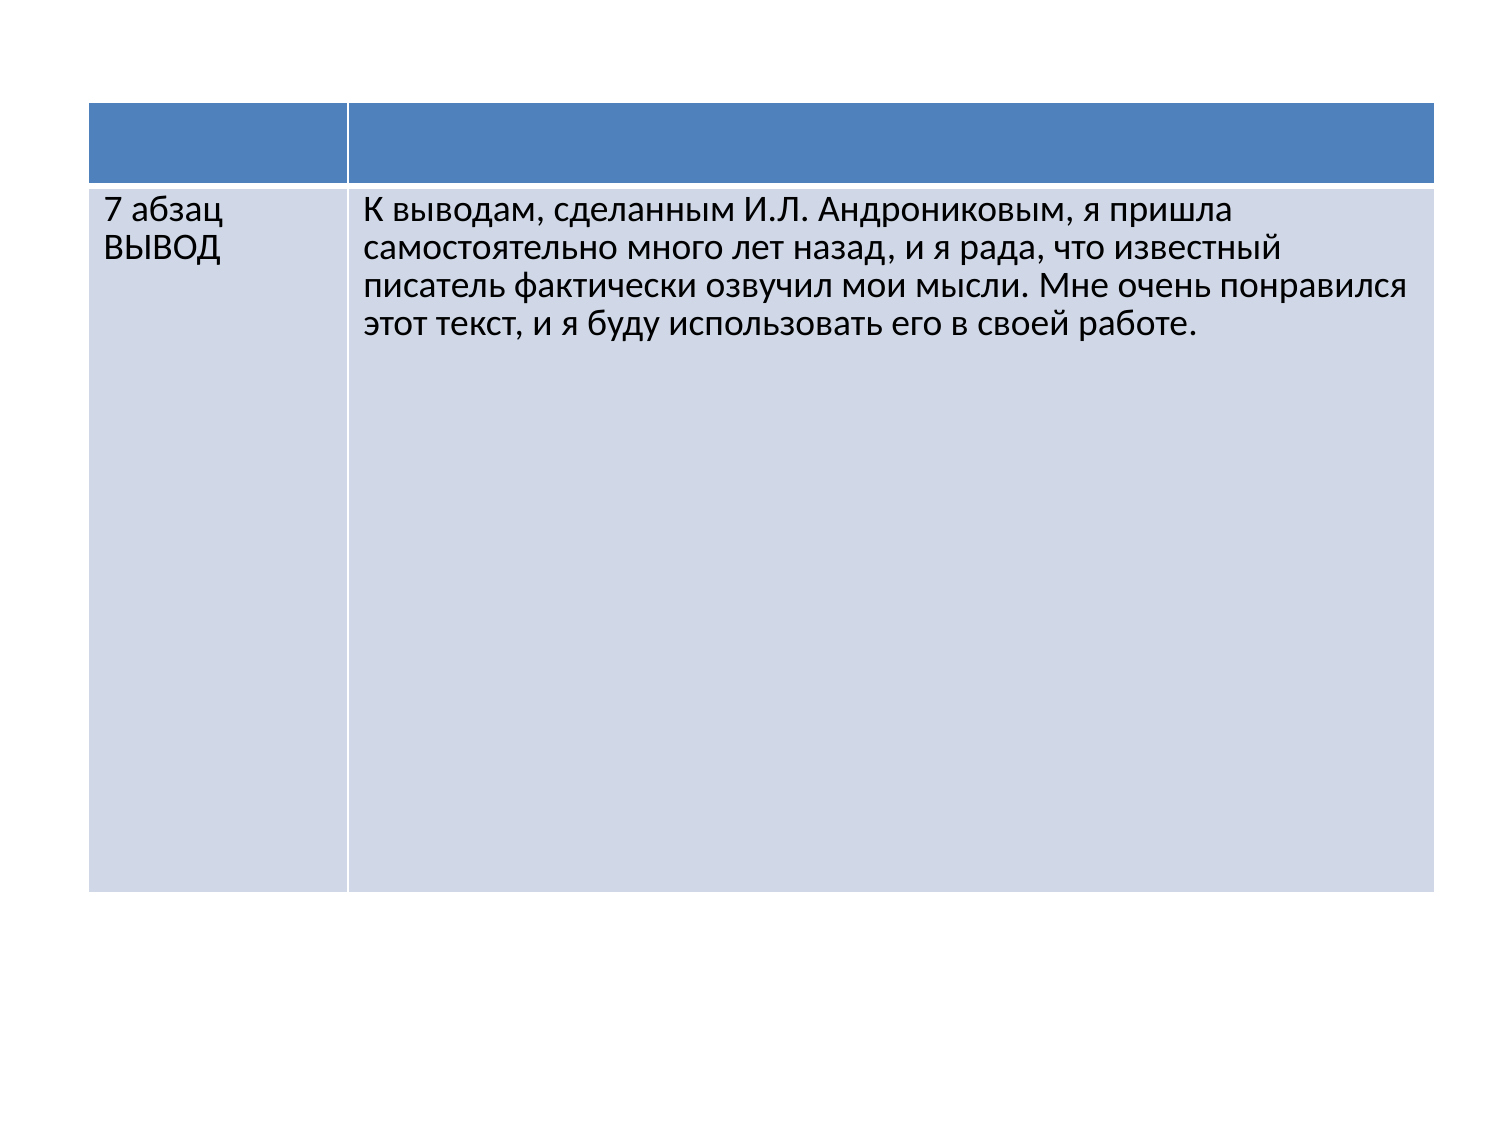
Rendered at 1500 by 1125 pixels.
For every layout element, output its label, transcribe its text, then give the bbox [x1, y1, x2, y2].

table_header [89, 103, 347, 183]
table_cell 7 абзац ВЫВОД [89, 189, 347, 892]
table_cell К выводам, сделанным И.Л. Андрониковым, я пришла самостоятельно много лет назад, и я рада, что известный писатель фактически озвучил мои мысли. Мне очень понравился этот текст, и я буду использовать его в своей работе. [349, 189, 1434, 892]
table_header [349, 103, 1434, 183]
